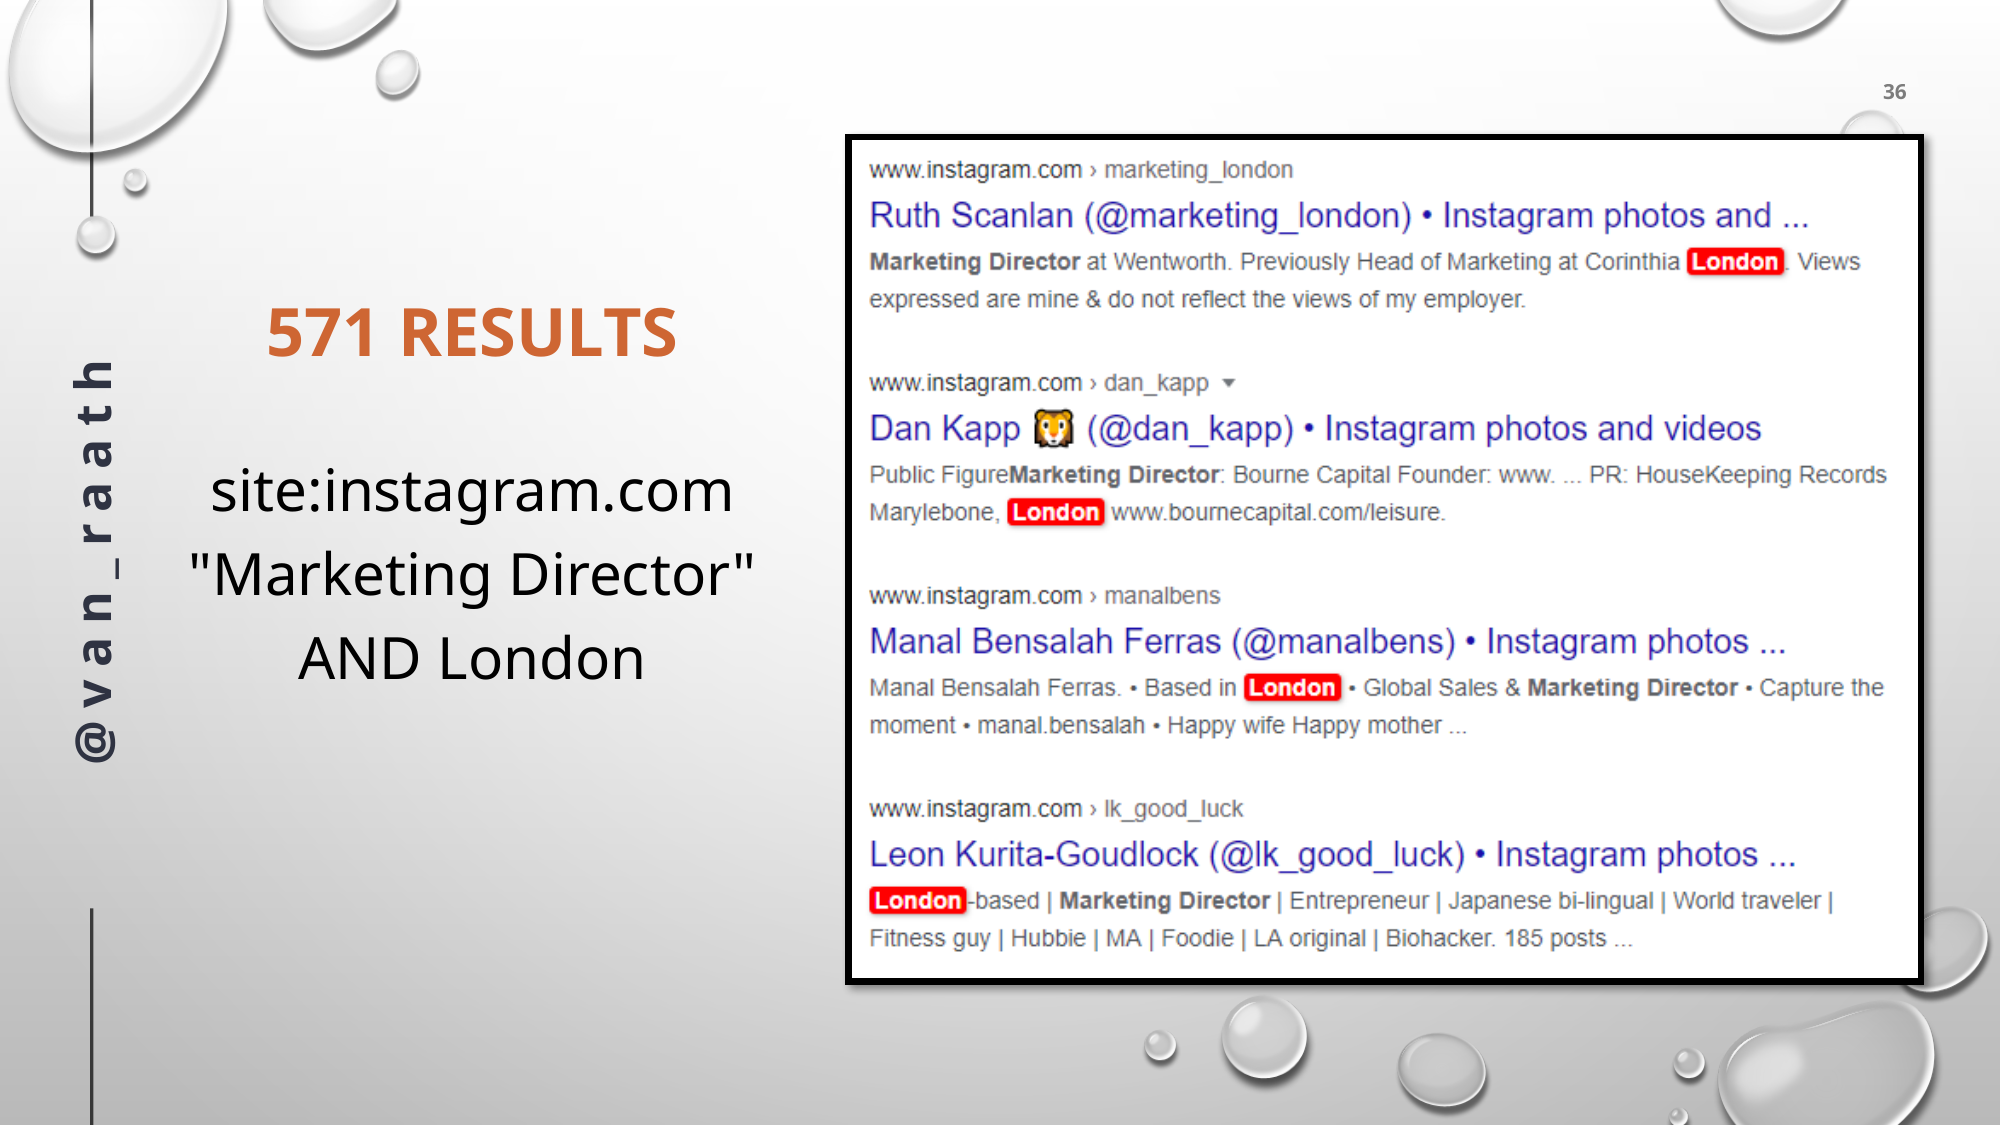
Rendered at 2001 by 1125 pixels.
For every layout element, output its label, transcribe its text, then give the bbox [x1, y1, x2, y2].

title 571 results [149, 99, 796, 379]
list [851, 139, 1919, 979]
list site:instagram.com "Marketing Director" AND London [149, 431, 796, 950]
picture [0, 0, 2000, 1125]
